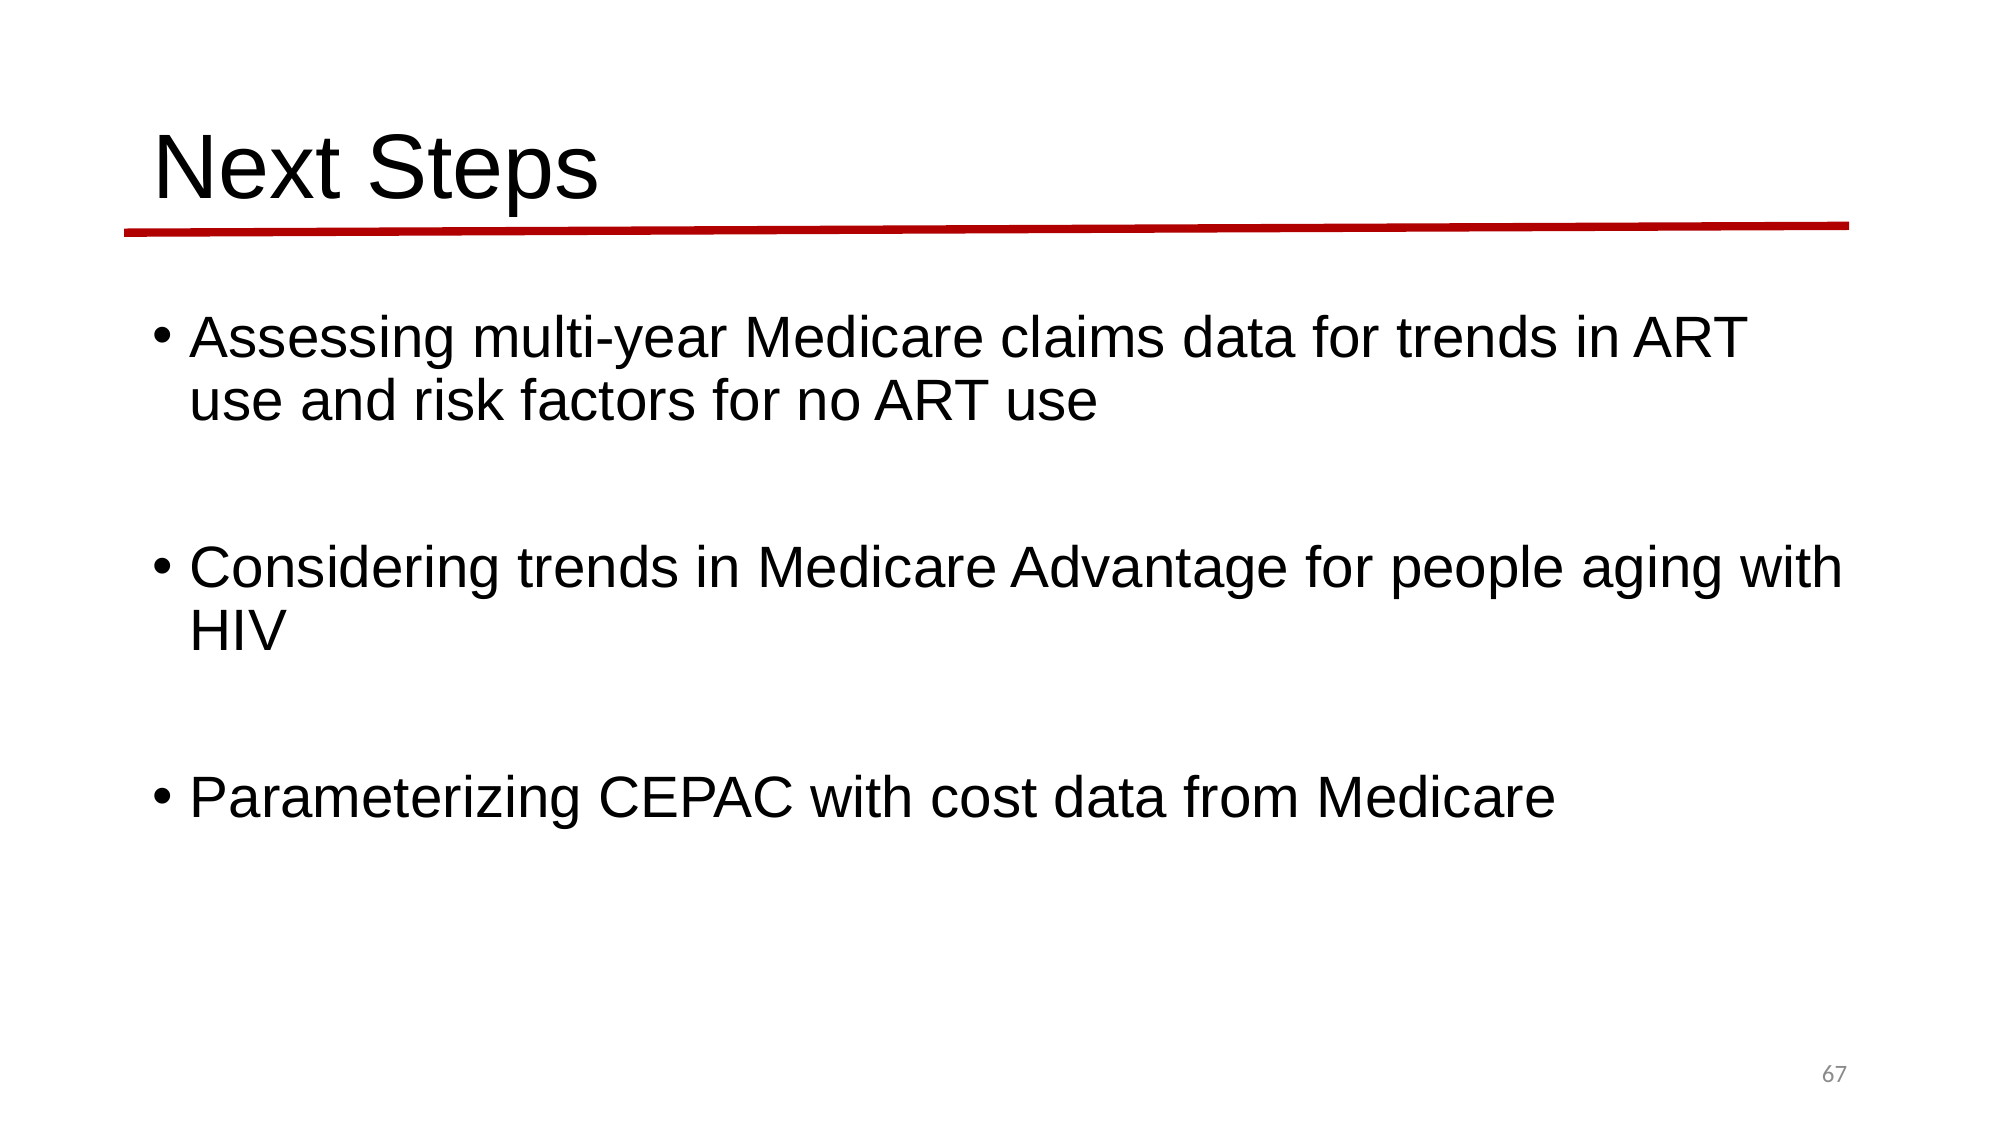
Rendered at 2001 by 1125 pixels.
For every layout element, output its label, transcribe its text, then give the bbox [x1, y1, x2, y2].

slide_number 67 [1412, 1042, 1863, 1103]
title Next Steps [137, 59, 1863, 278]
list Assessing multi-year Medicare claims data for trends in ART use and risk factors for no ART use Considering trends in Medicare Advantage for people aging with HIV Parameterizing CEPAC with cost data from Medicare [137, 299, 1863, 1014]
